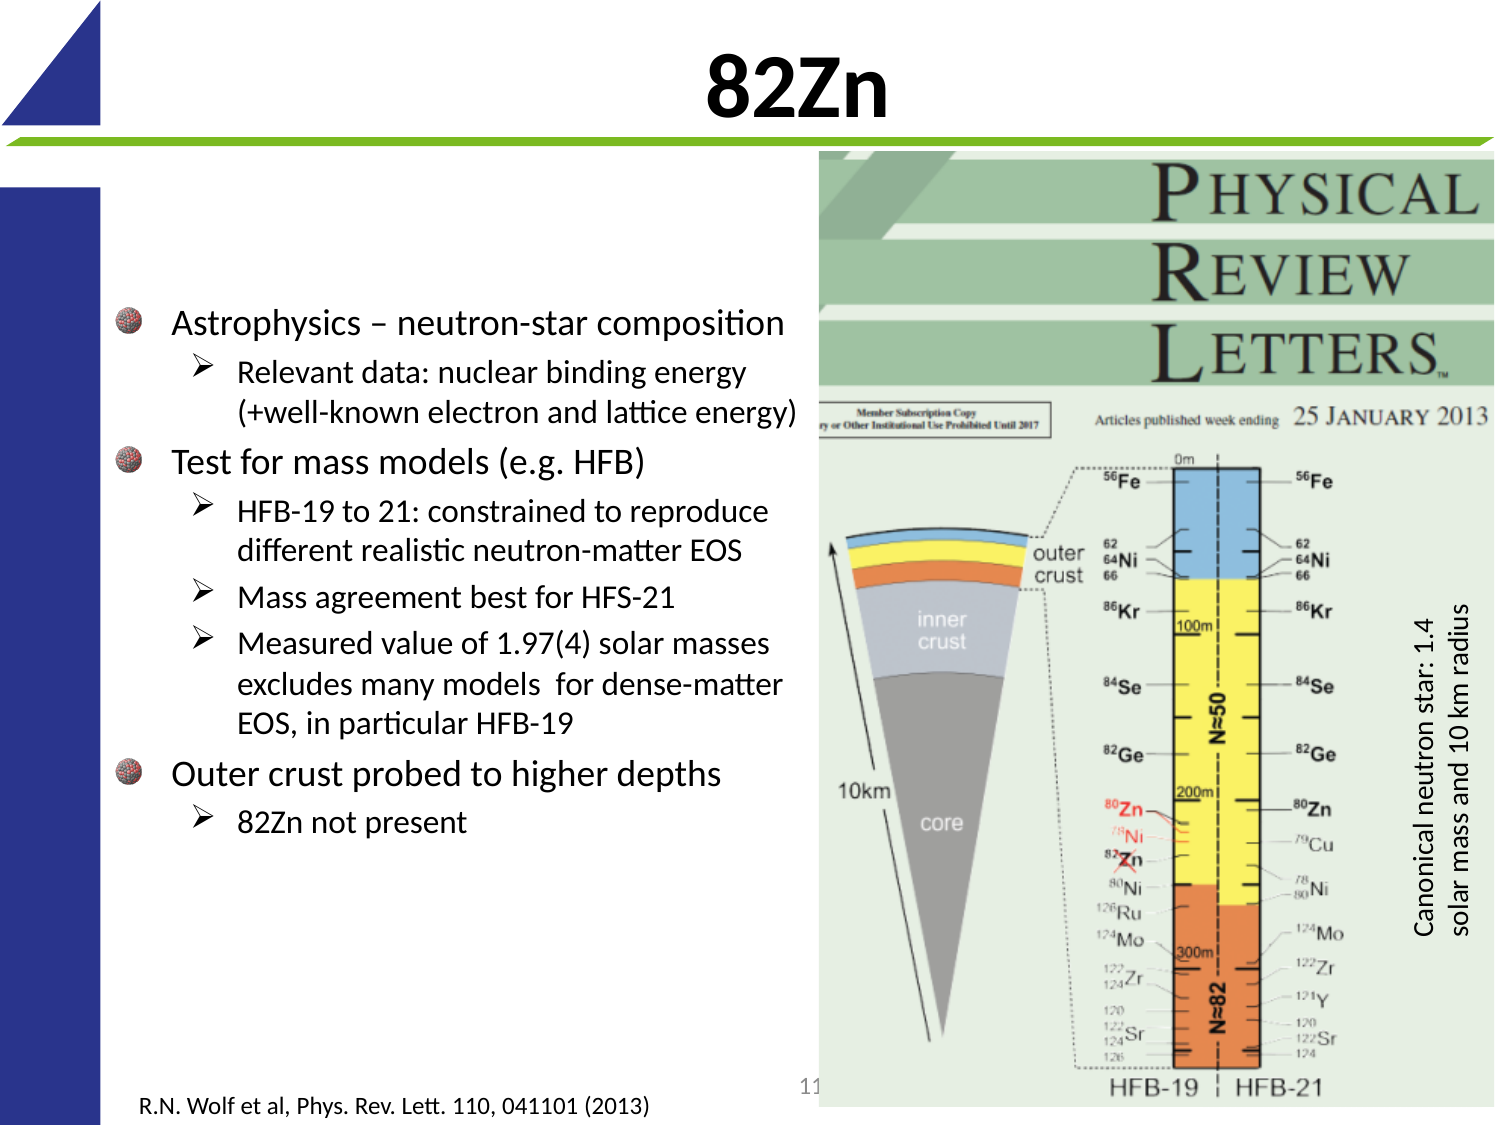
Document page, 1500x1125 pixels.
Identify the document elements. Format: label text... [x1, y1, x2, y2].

slide_number 11 [636, 1054, 820, 1115]
picture [115, 307, 142, 334]
picture [818, 150, 1495, 1108]
text_box Astrophysics – neutron-star composition Relevant data: nuclear binding energy (+well-known electron and lattice energy) Test for mass models (e.g. HFB) HFB-19 to 21: constrained to reproduce different realistic neutron-matter EOS Mass agreement best for HFS-21 Measured value of 1.97(4) solar masses excludes many models for dense-matter EOS, in particular HFB-19 Outer crust probed to higher depths 82Zn not present [100, 290, 813, 953]
picture [115, 758, 142, 785]
picture [115, 446, 142, 473]
text_box R.N. Wolf et al, Phys. Rev. Lett. 110, 041101 (2013) [123, 1082, 727, 1125]
title 82Zn [171, 0, 1425, 161]
